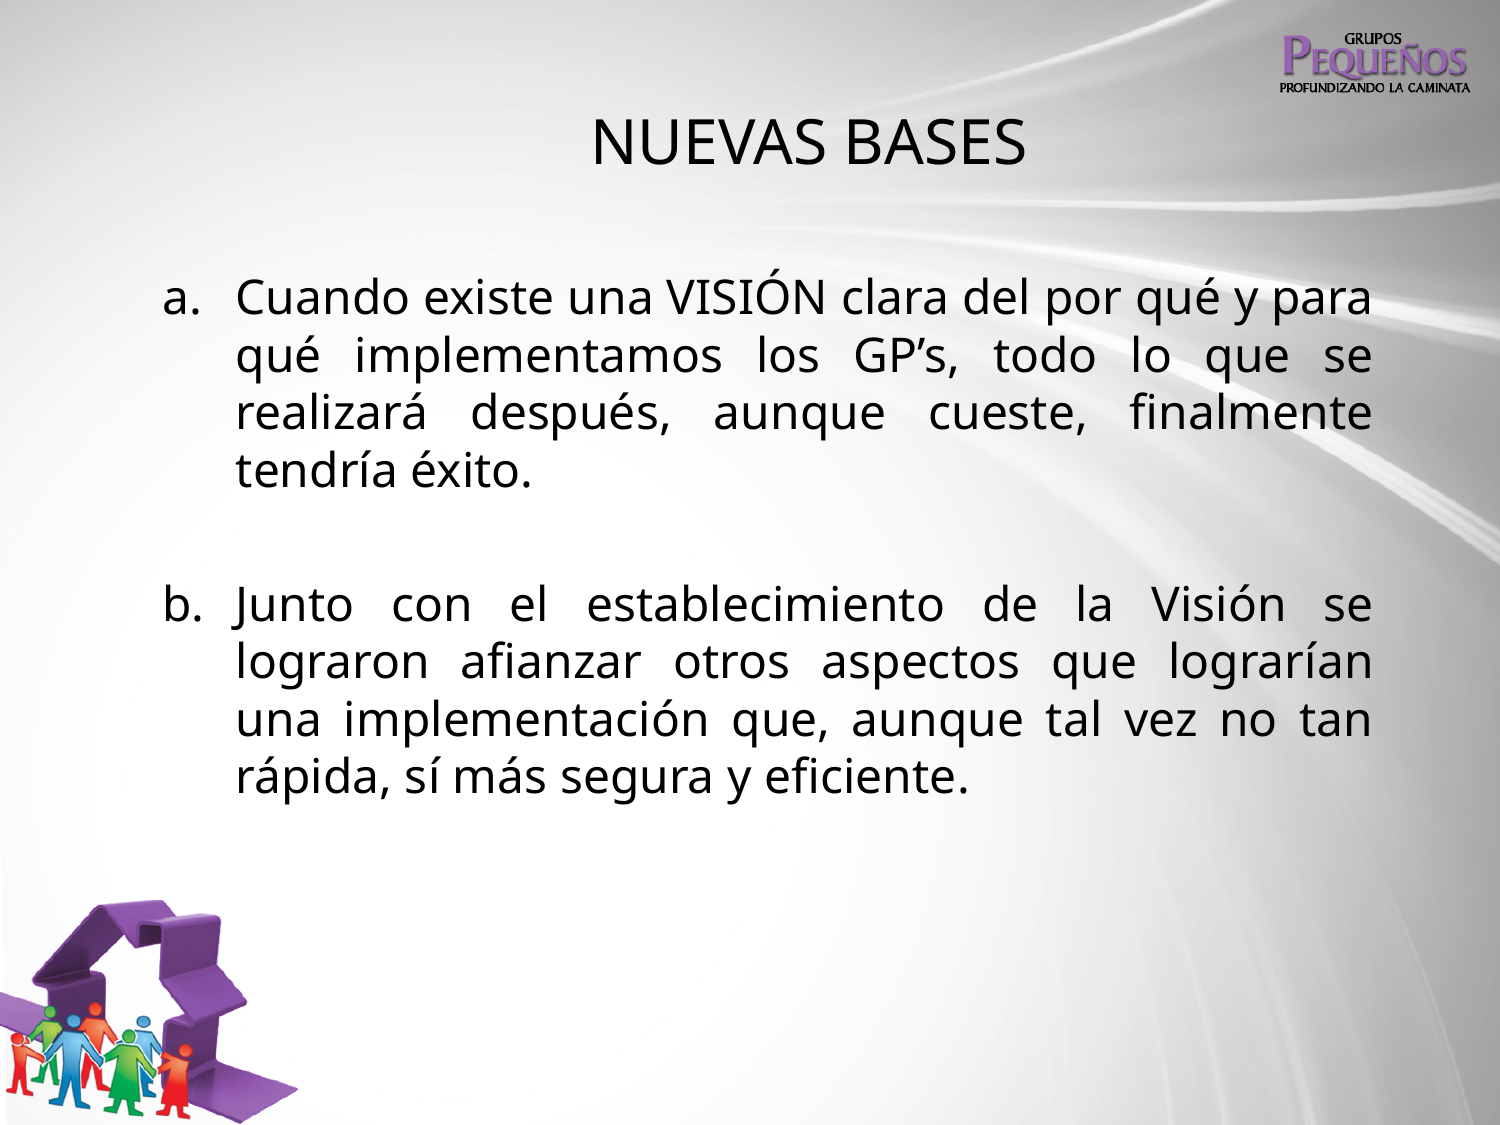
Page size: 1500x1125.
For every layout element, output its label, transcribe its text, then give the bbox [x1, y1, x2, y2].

subtitle Cuando existe una VISIÓN clara del por qué y para qué implementamos los GP’s, todo lo que se realizará después, aunque cueste, finalmente tendría éxito. Junto con el establecimiento de la Visión se lograron afianzar otros aspectos que lograrían una implementación que, aunque tal vez no tan rápida, sí más segura y eficiente. [147, 219, 1391, 834]
picture [0, 0, 1500, 1125]
title NUEVAS BASES [135, 19, 1483, 261]
